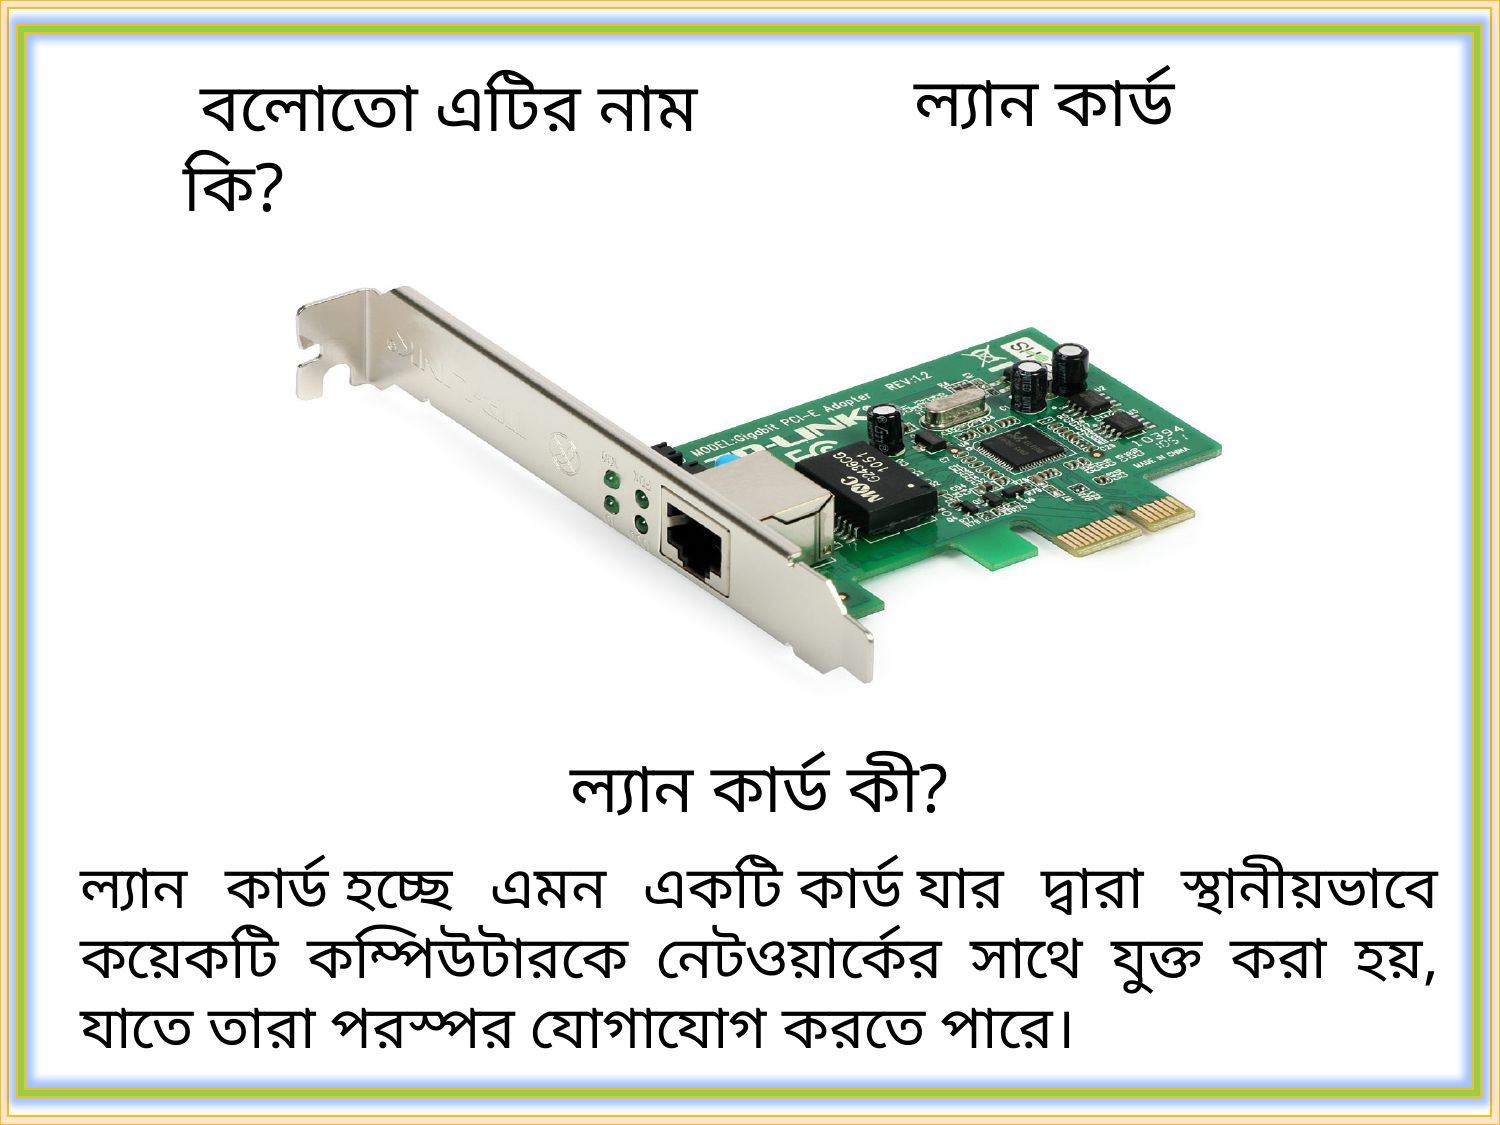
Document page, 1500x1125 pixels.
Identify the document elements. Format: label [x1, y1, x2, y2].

text_box [0, 0, 1500, 1125]
